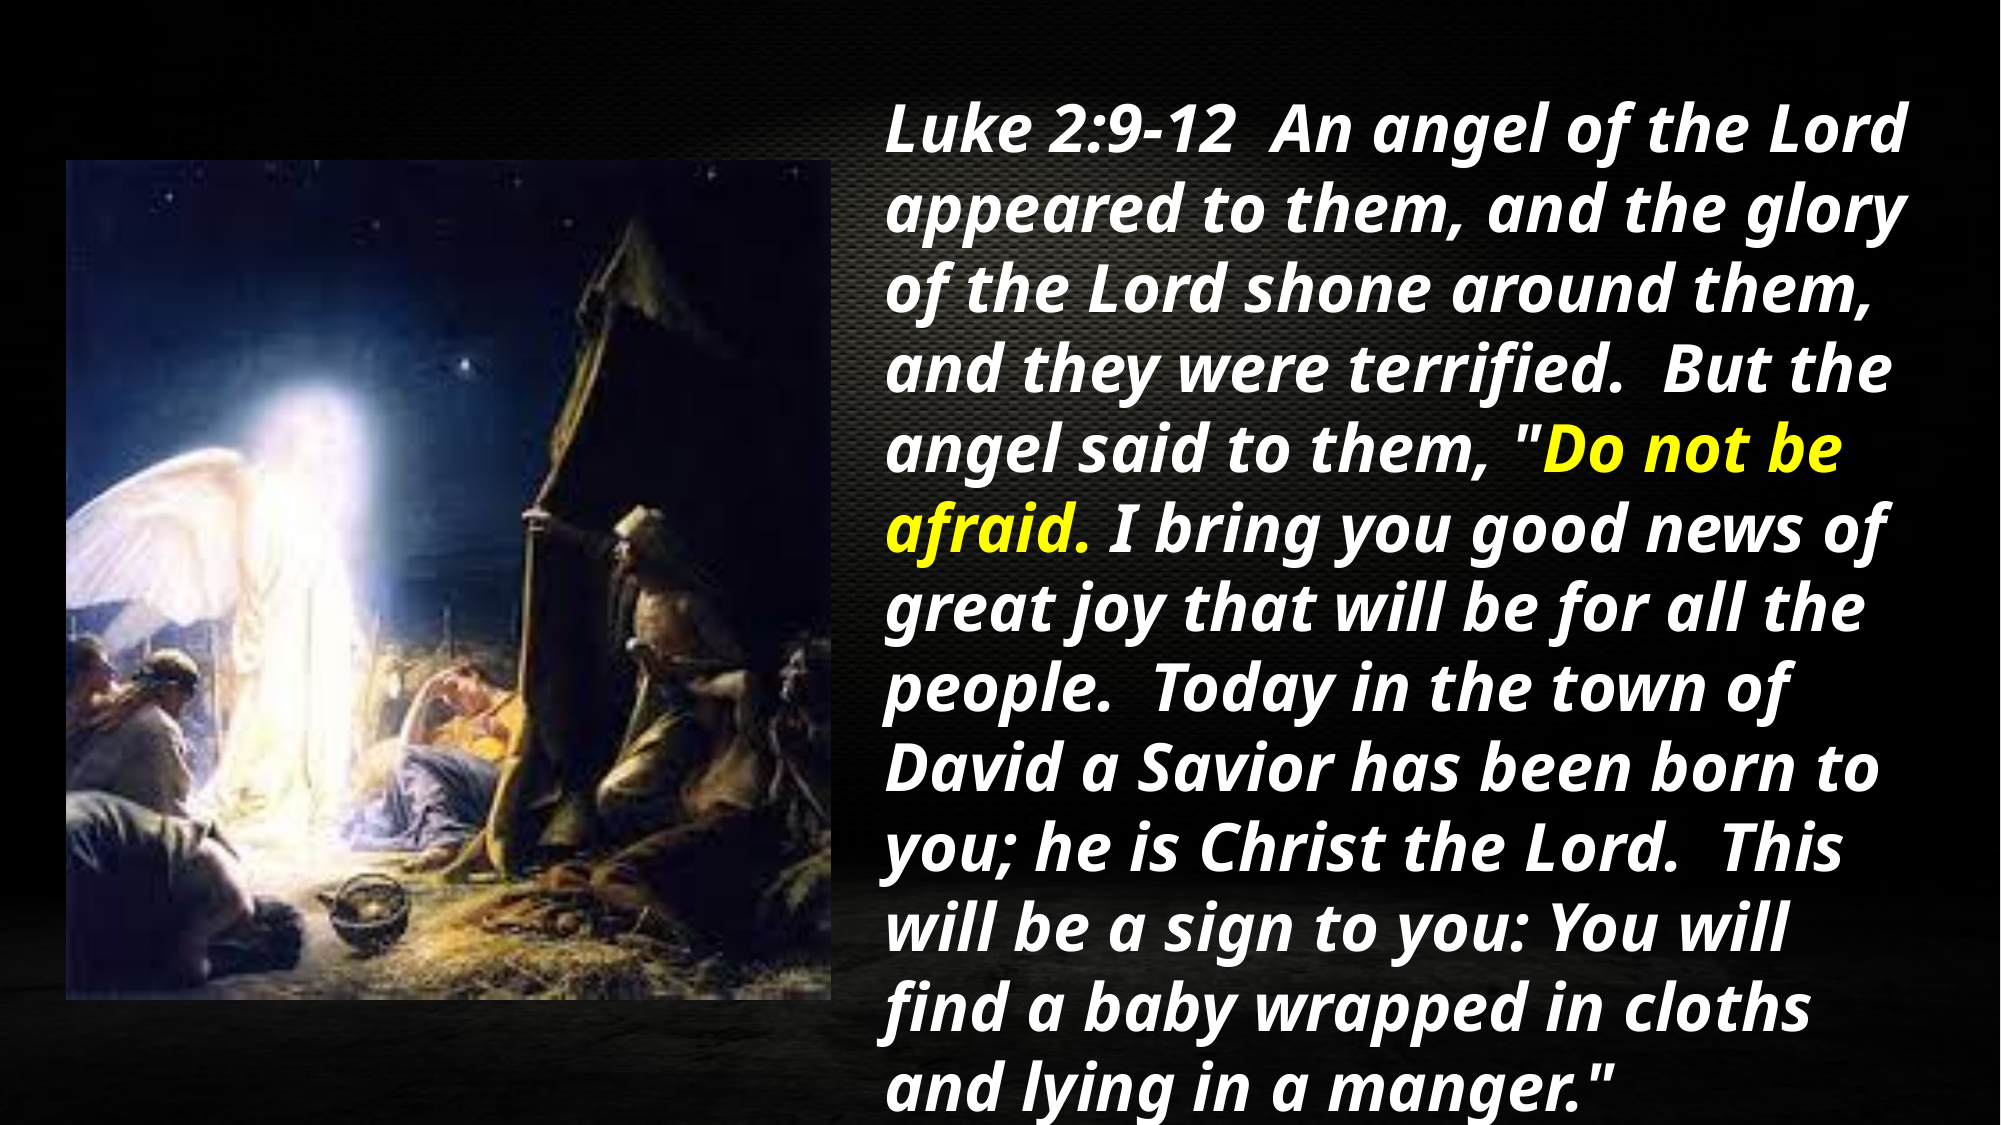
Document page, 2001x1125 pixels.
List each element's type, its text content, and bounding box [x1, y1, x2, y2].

text_box Luke 2:9-12 An angel of the Lord appeared to them, and the glory of the Lord shone around them, and they were terrified. But the angel said to them, "Do not be afraid. I bring you good news of great joy that will be for all the people. Today in the town of David a Savior has been born to you; he is Christ the Lord. This will be a sign to you: You will find a baby wrapped in cloths and lying in a manger." [870, 78, 1945, 1125]
picture [0, 0, 2001, 1125]
